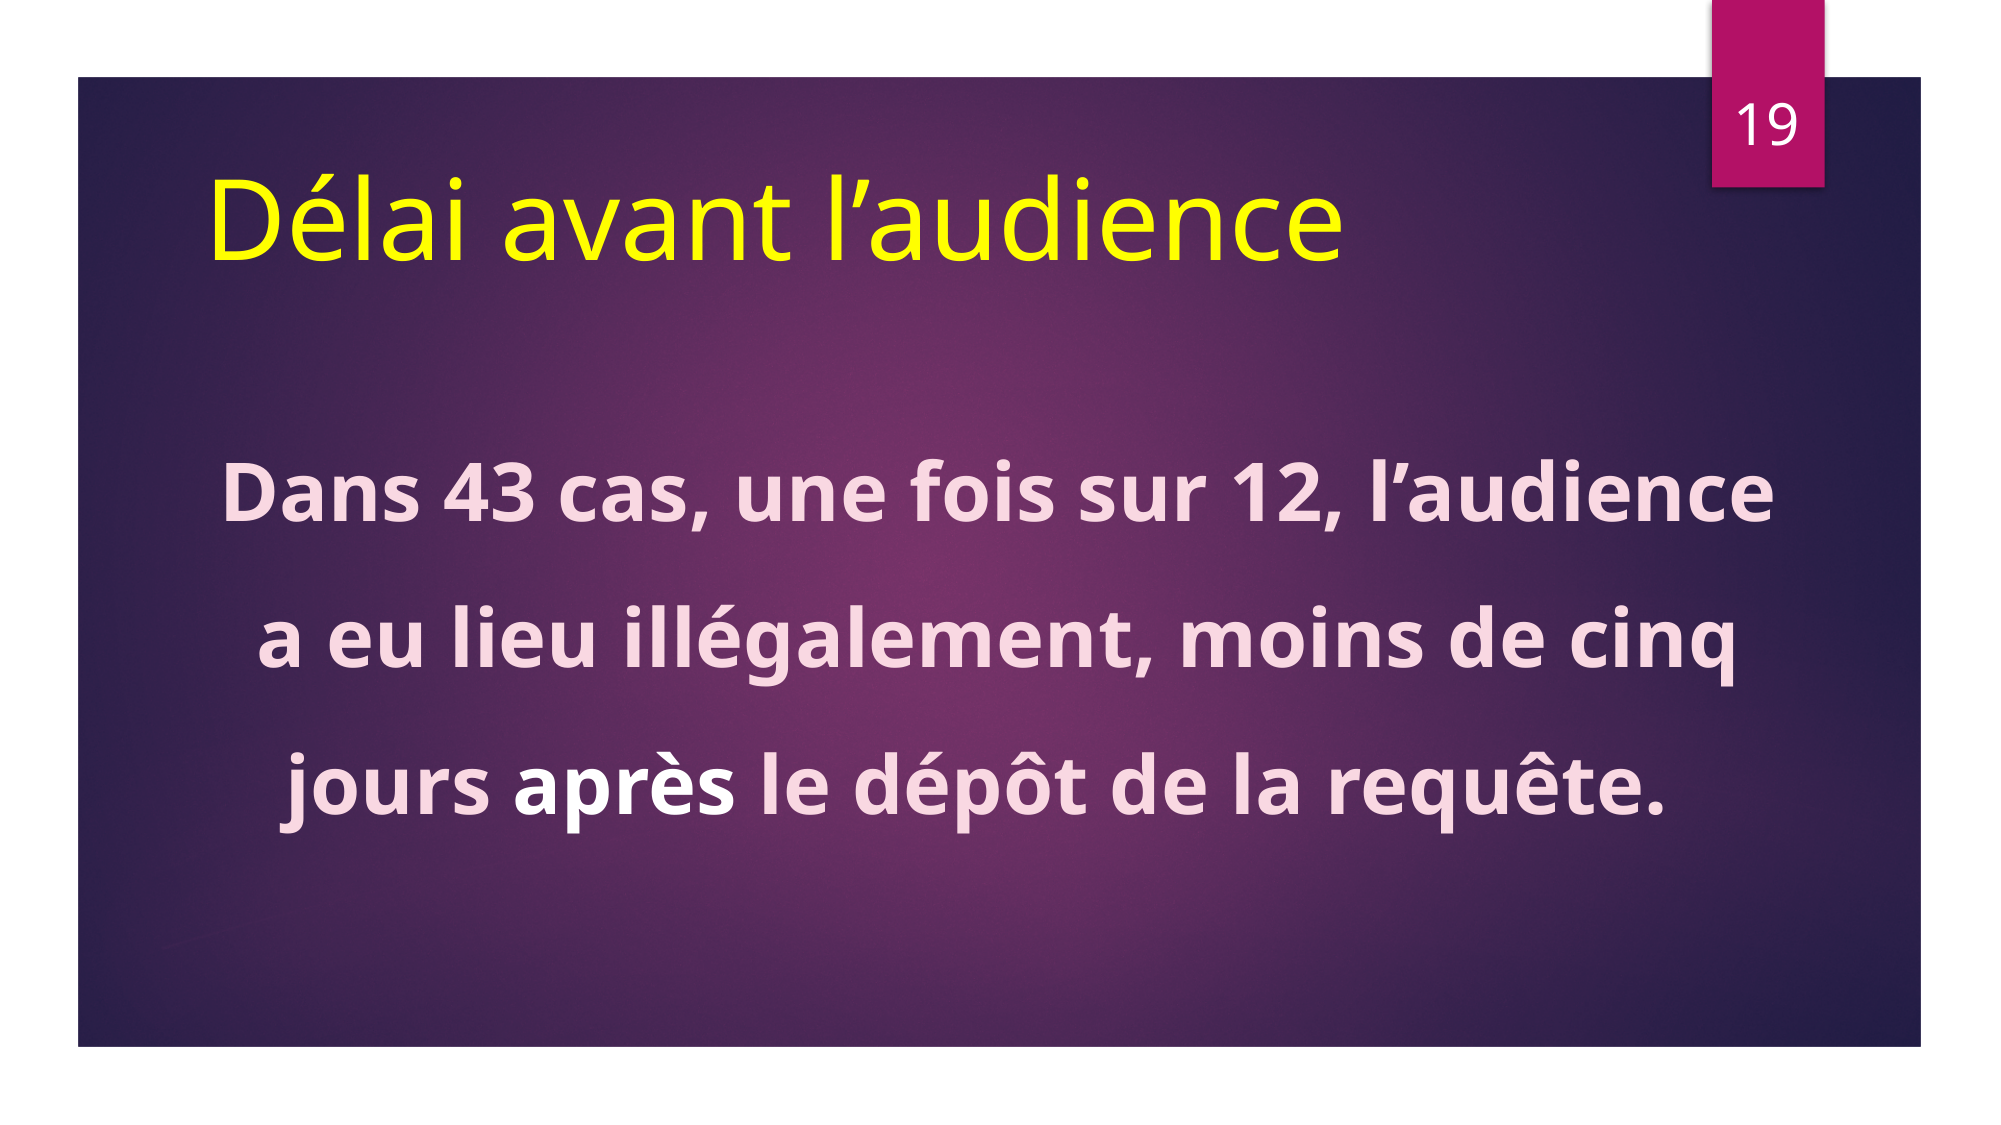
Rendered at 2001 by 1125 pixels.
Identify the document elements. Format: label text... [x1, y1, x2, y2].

subtitle Dans 43 cas, une fois sur 12, l’audience a eu lieu illégalement, moins de cinq jours après le dépôt de la requête. [189, 384, 1808, 993]
slide_number 19 [1698, 48, 1836, 175]
title Délai avant l’audience [189, 104, 1638, 291]
